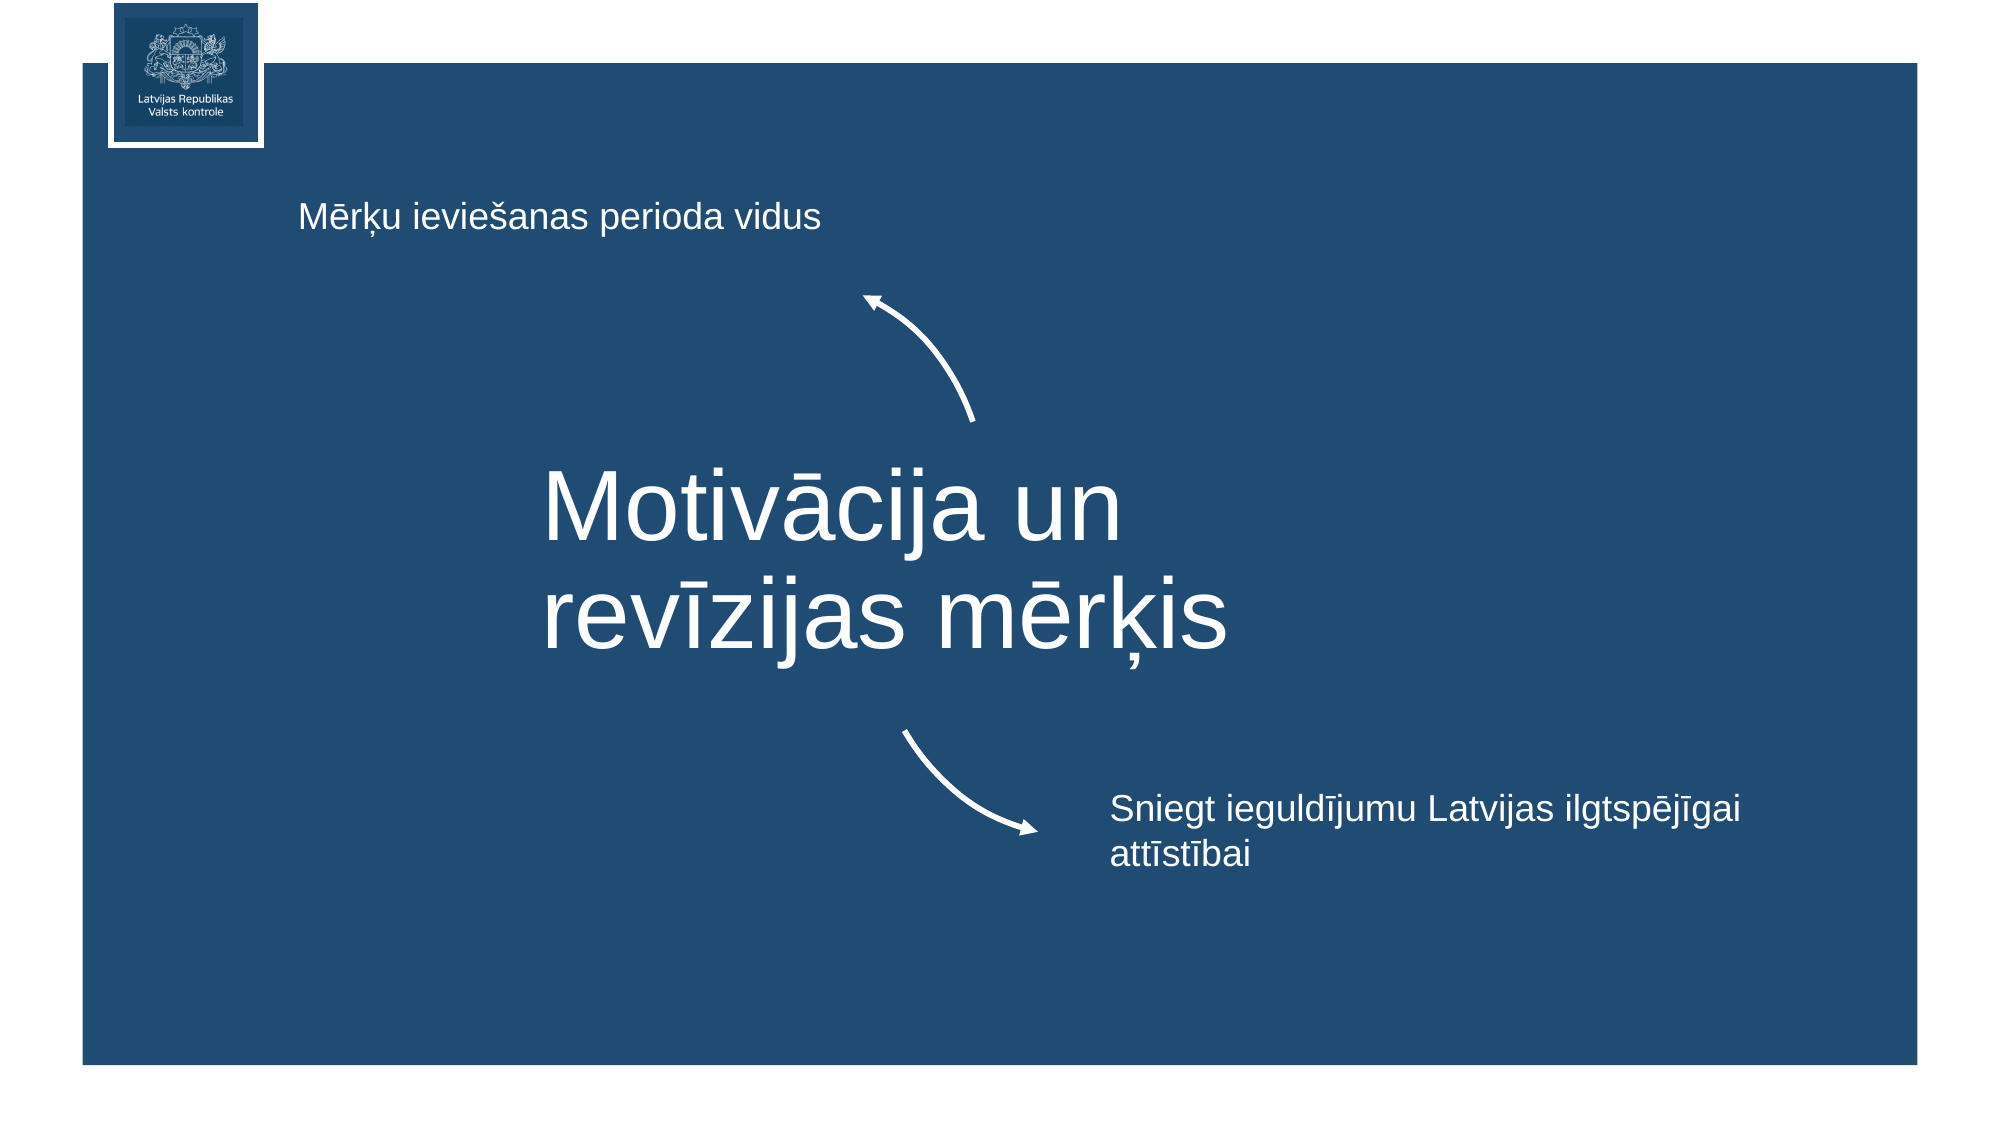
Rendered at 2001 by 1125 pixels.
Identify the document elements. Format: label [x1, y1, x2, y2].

text_box [242, 184, 980, 796]
text_box [110, 0, 262, 145]
text_box [870, 314, 1831, 883]
